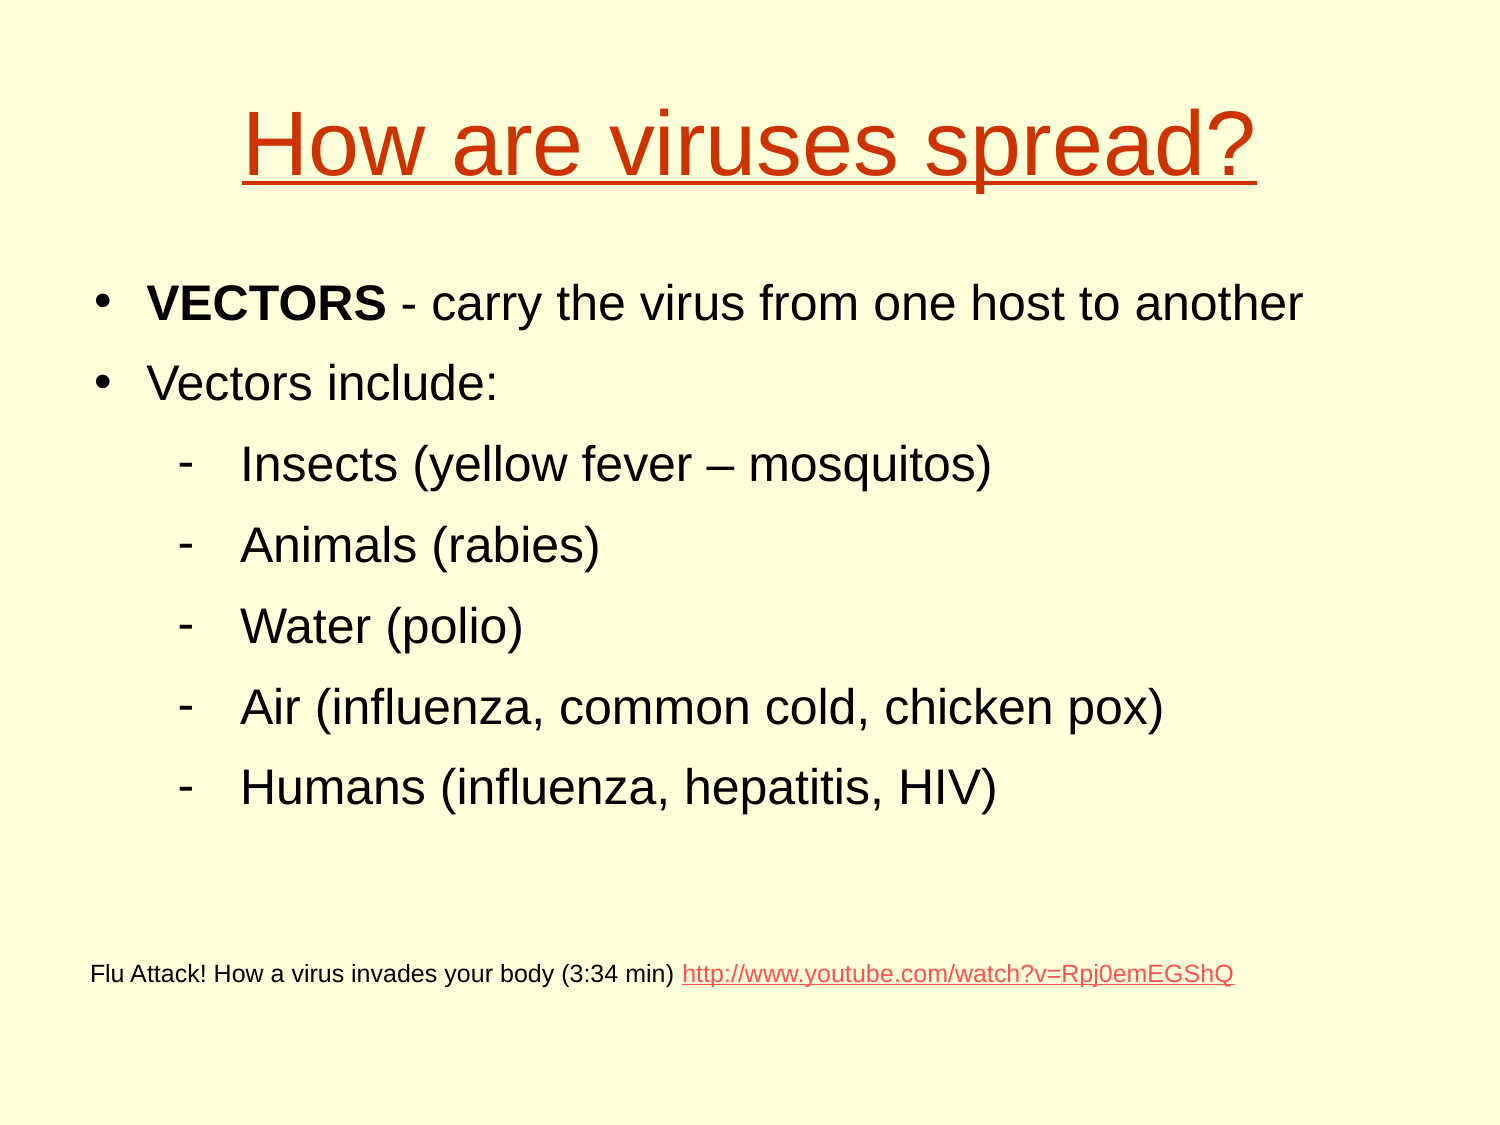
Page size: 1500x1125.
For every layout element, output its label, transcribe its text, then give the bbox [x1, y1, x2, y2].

text_box Flu Attack! How a virus invades your body (3:34 min) http://www.youtube.com/watch?v=Rpj0emEGShQ [74, 949, 1438, 1041]
title How are viruses spread? [75, 45, 1425, 233]
list VECTORS - carry the virus from one host to another Vectors include: Insects (yellow fever – mosquitos) Animals (rabies) Water (polio) Air (influenza, common cold, chicken pox) Humans (influenza, hepatitis, HIV) [75, 262, 1425, 949]
